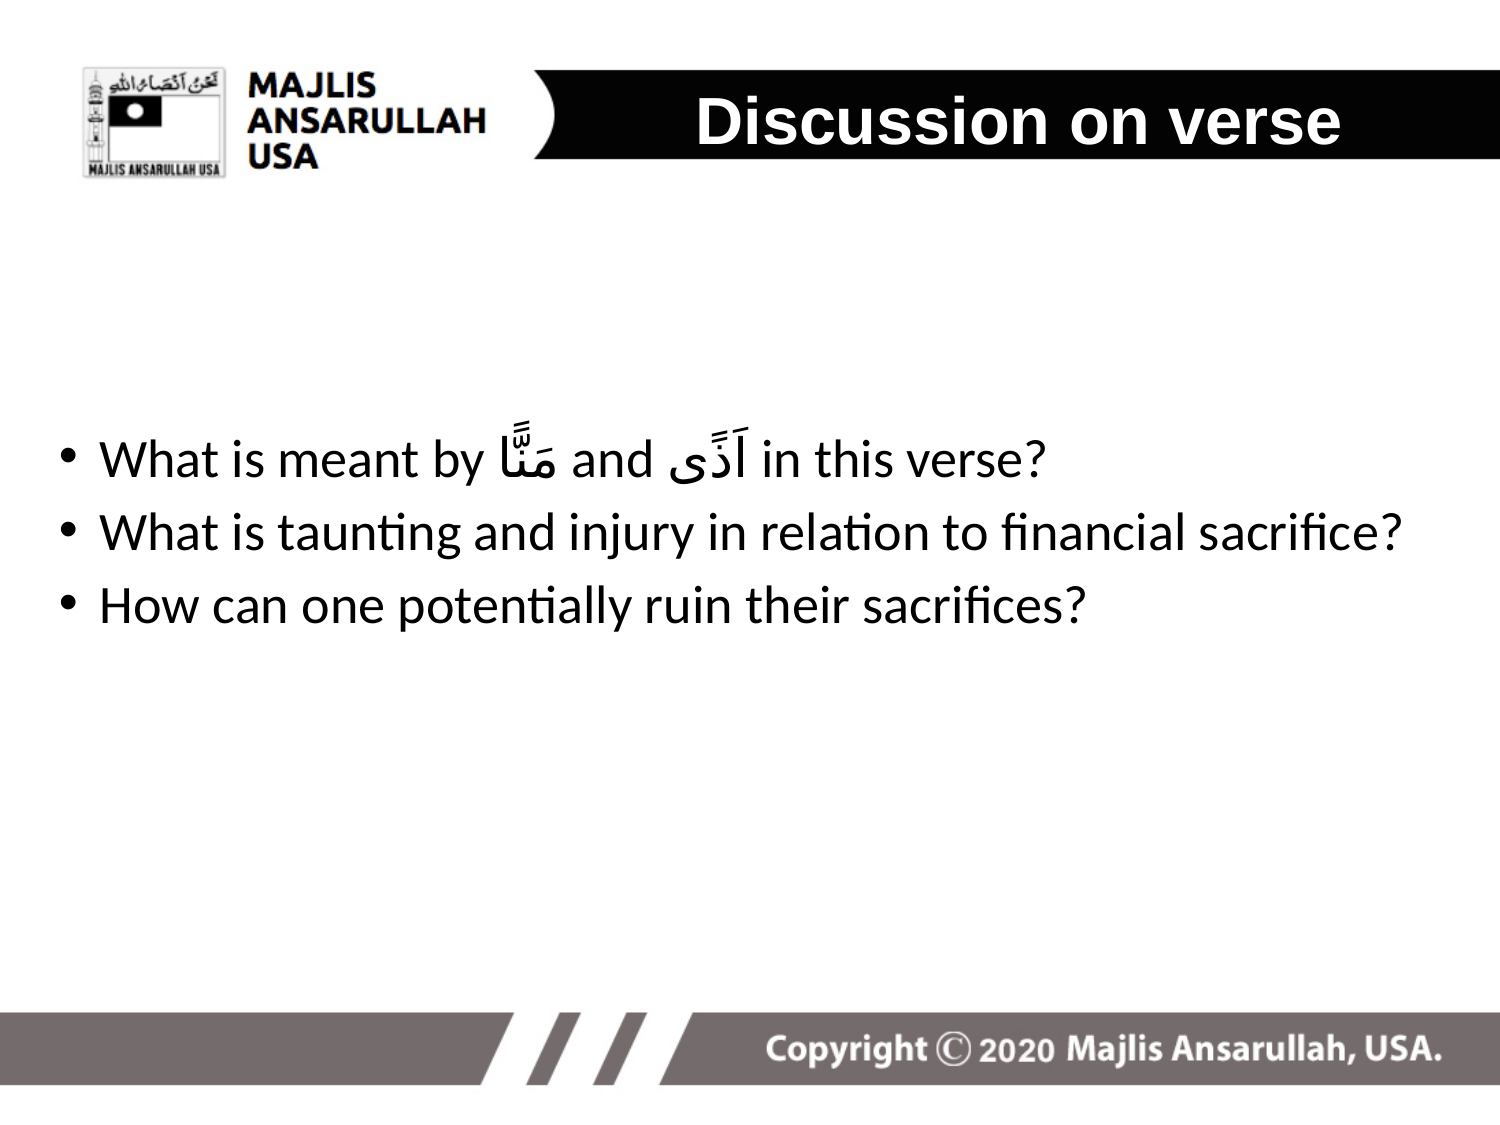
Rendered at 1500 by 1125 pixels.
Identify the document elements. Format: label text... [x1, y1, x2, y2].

picture [0, 0, 1500, 1125]
text_box What is meant by مَنًّا and اَذًی in this verse? What is taunting and injury in relation to financial sacrifice? How can one potentially ruin their sacrifices? [51, 415, 1477, 703]
text_box Discussion on verse [687, 69, 1352, 165]
